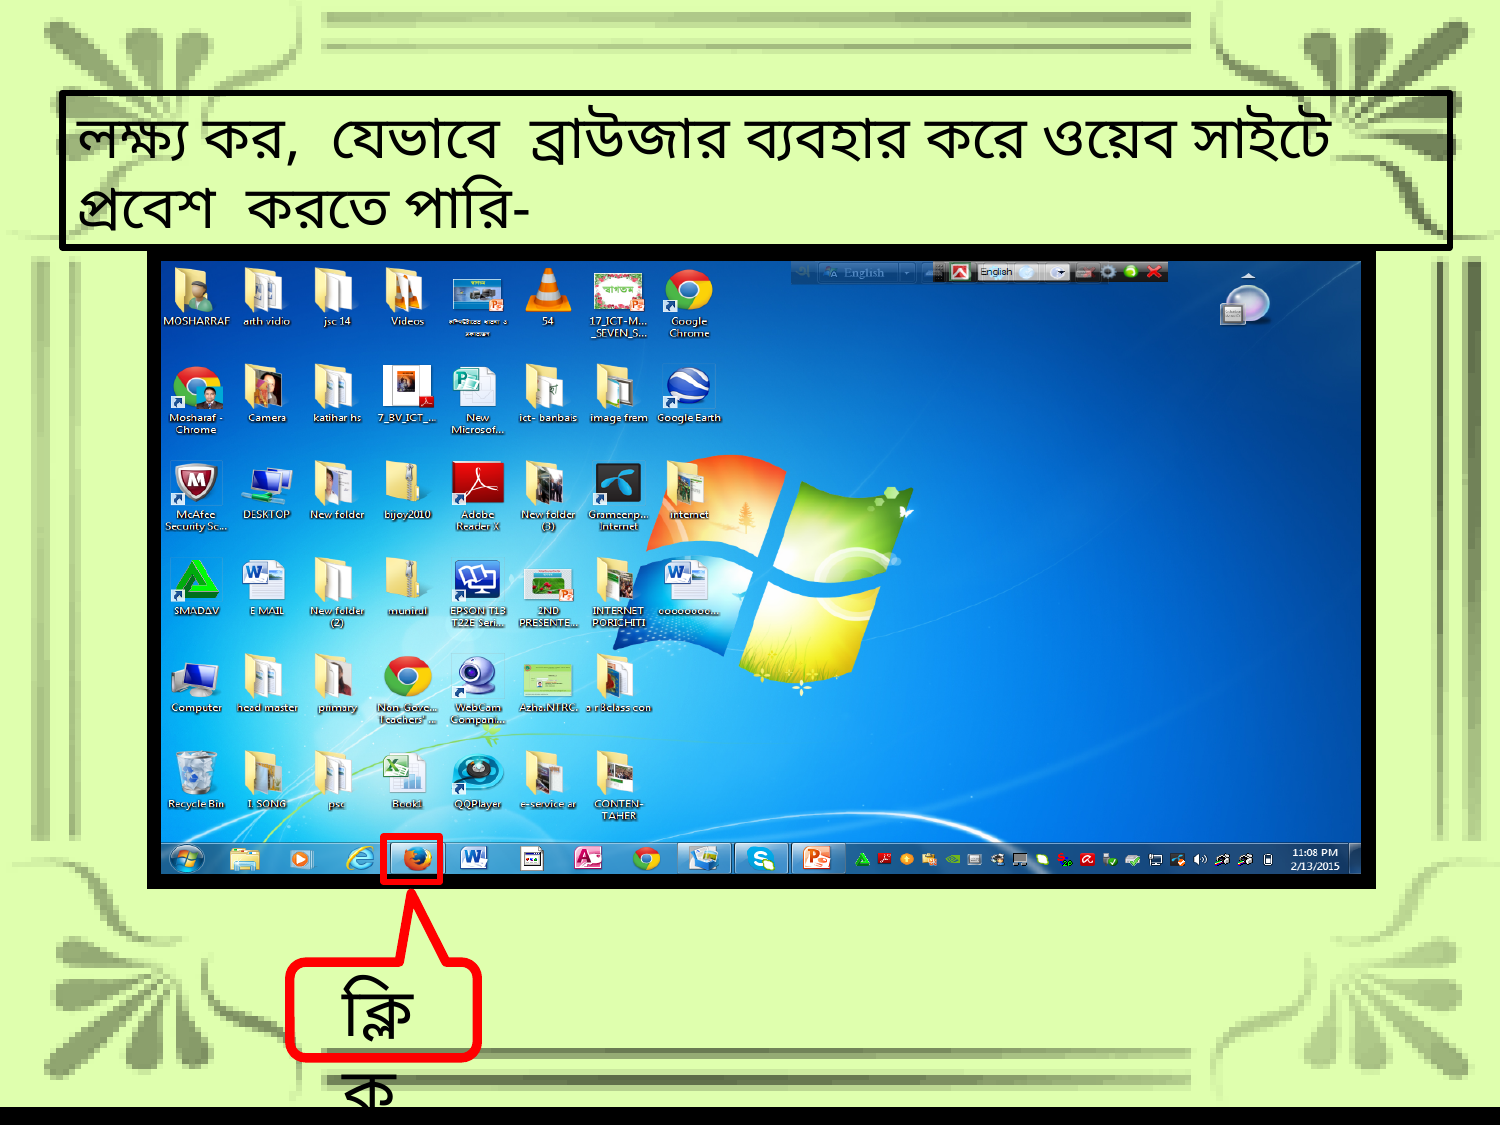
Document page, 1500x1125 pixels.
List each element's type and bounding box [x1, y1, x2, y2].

text_box [289, 836, 478, 1059]
picture [0, 0, 1500, 1108]
